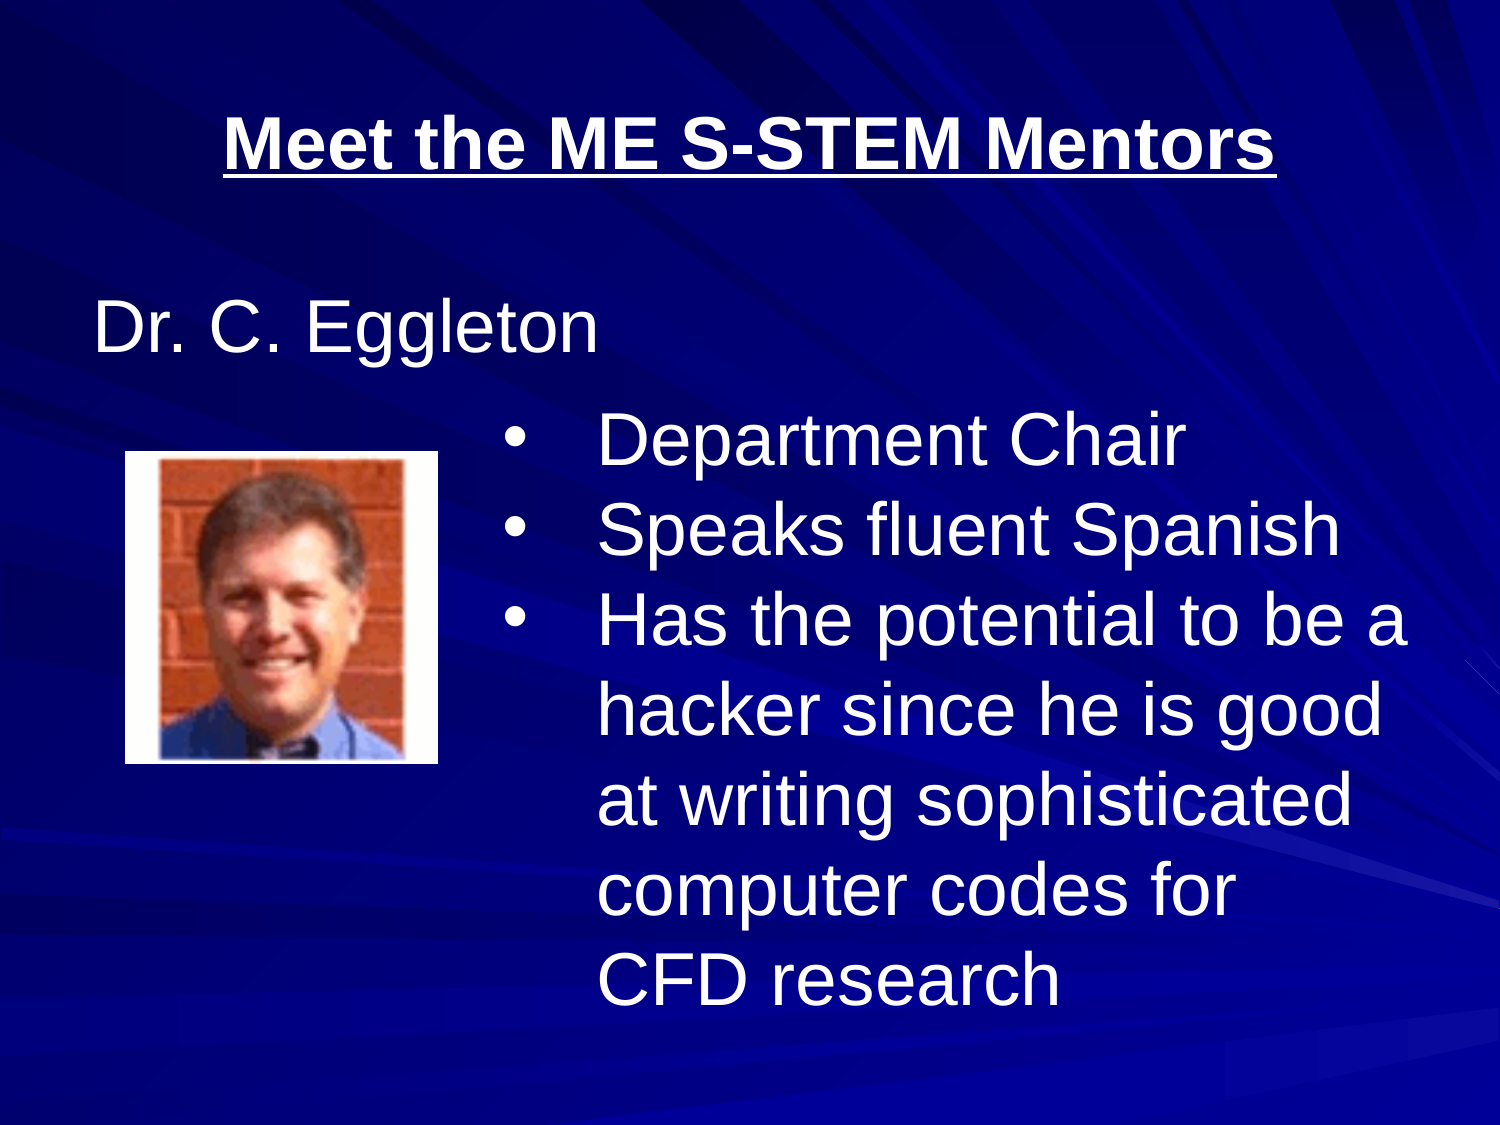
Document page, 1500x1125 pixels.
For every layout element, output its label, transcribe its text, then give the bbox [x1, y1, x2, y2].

title Meet the ME S-STEM Mentors [75, 45, 1425, 234]
text_box Dr. C. Eggleton [77, 269, 616, 375]
text_box Department Chair Speaks fluent Spanish Has the potential to be a hacker since he is good at writing sophisticated computer codes for CFD research [487, 382, 1425, 1118]
picture [124, 451, 438, 765]
